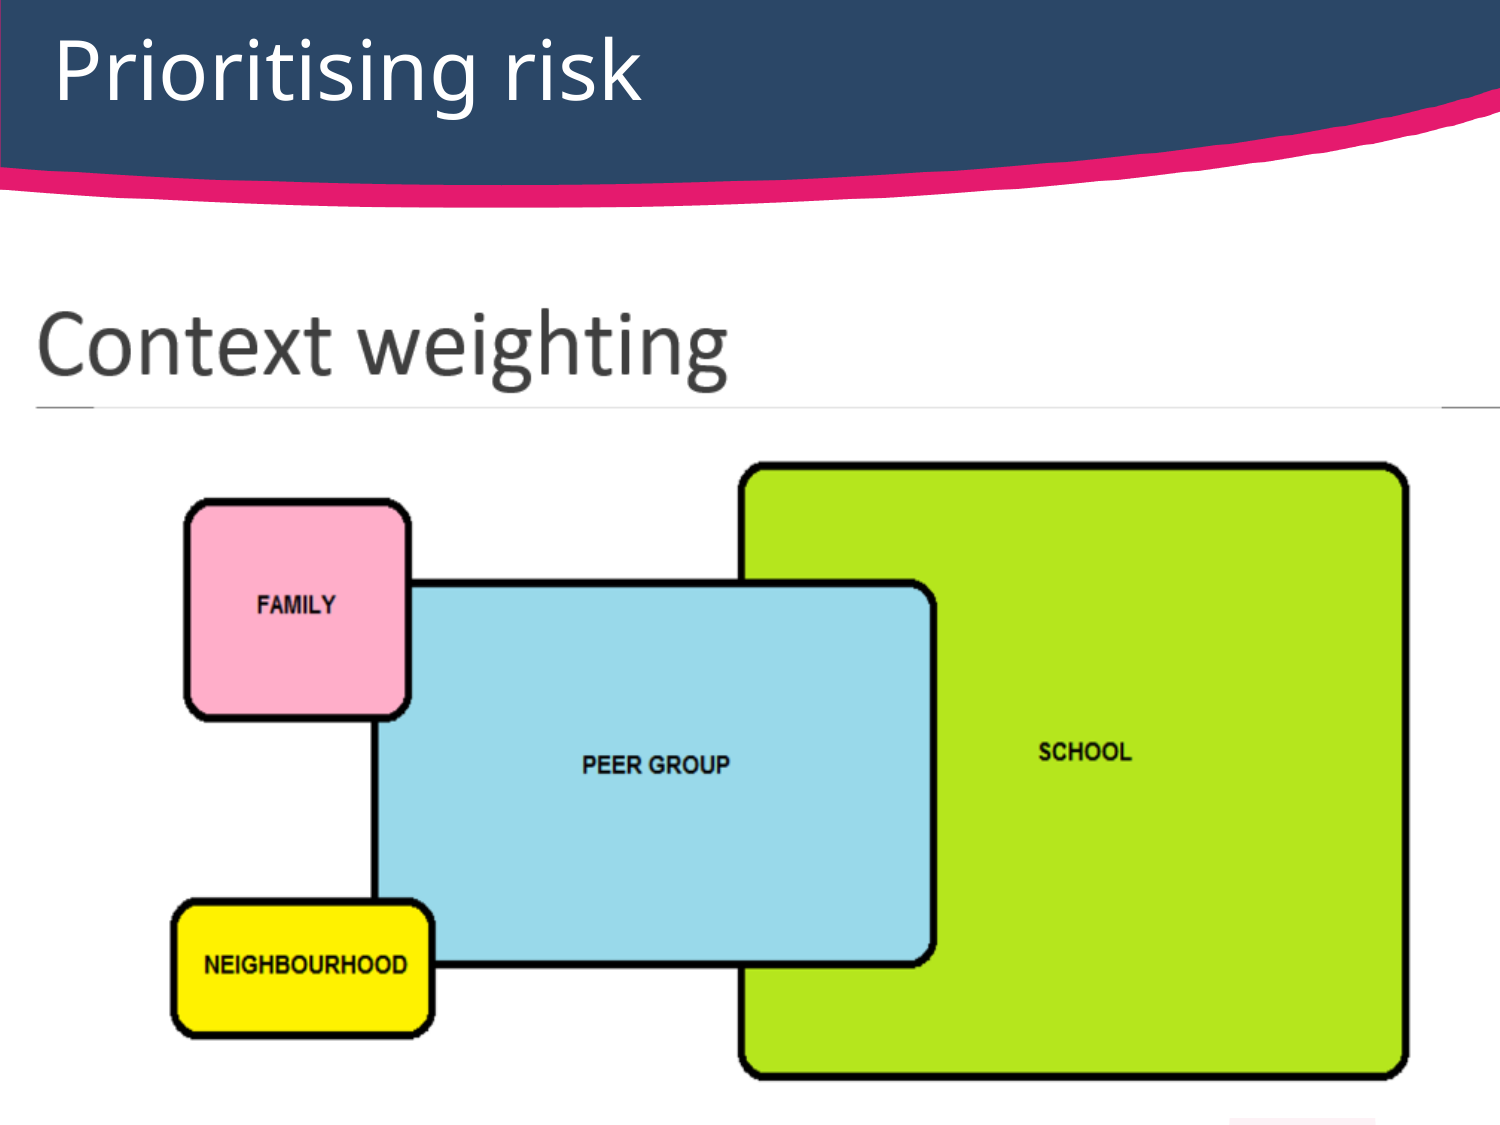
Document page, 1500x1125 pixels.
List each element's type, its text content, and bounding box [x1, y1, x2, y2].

title Prioritising risk [43, 37, 1456, 127]
picture [0, 0, 1500, 1125]
